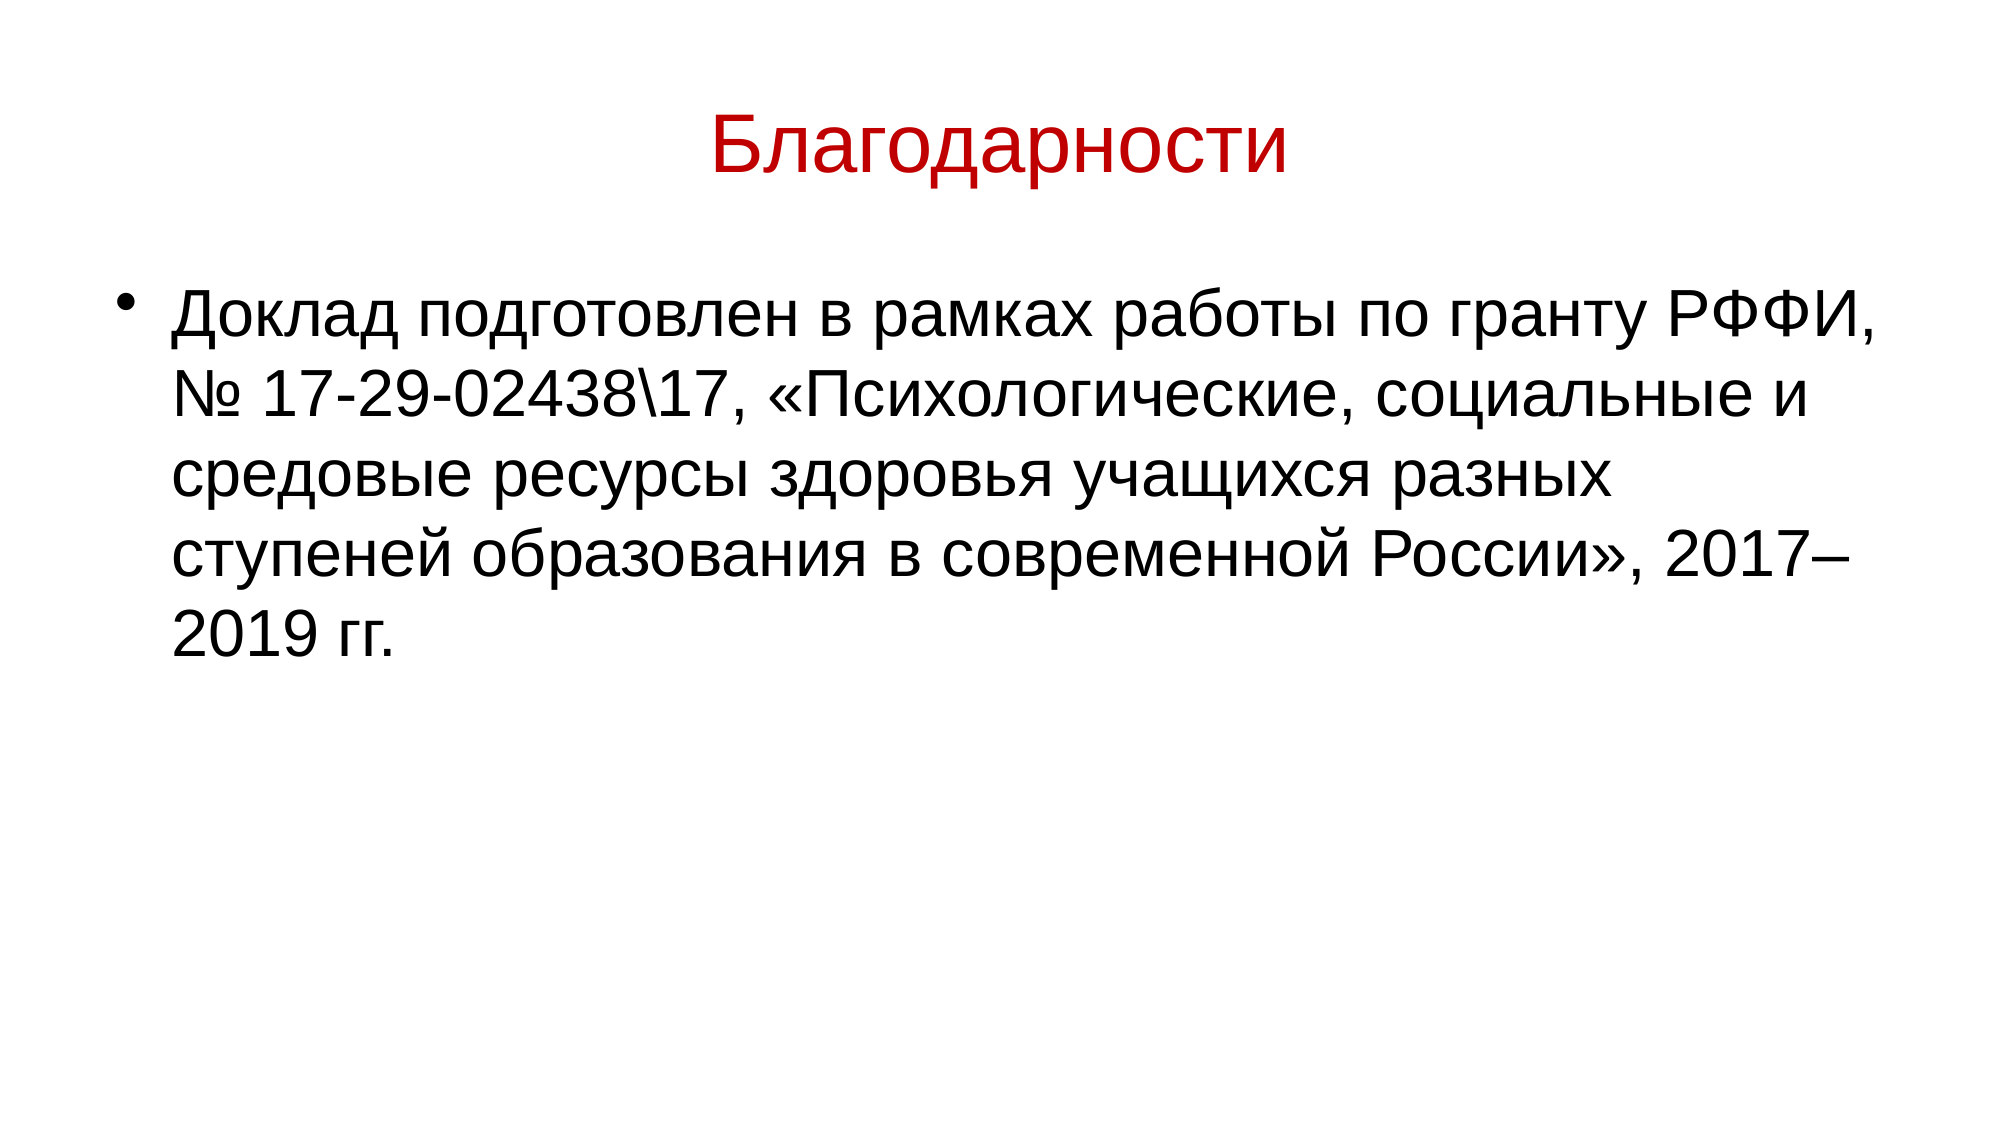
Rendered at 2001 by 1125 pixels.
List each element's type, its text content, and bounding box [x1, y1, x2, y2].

title Благодарности [99, 45, 1900, 233]
list Доклад подготовлен в рамках работы по гранту РФФИ, № 17-29-02438\17, «Психологические, социальные и средовые ресурсы здоровья учащихся разных ступеней образования в современной России», 2017–2019 гг. [99, 262, 1900, 1005]
